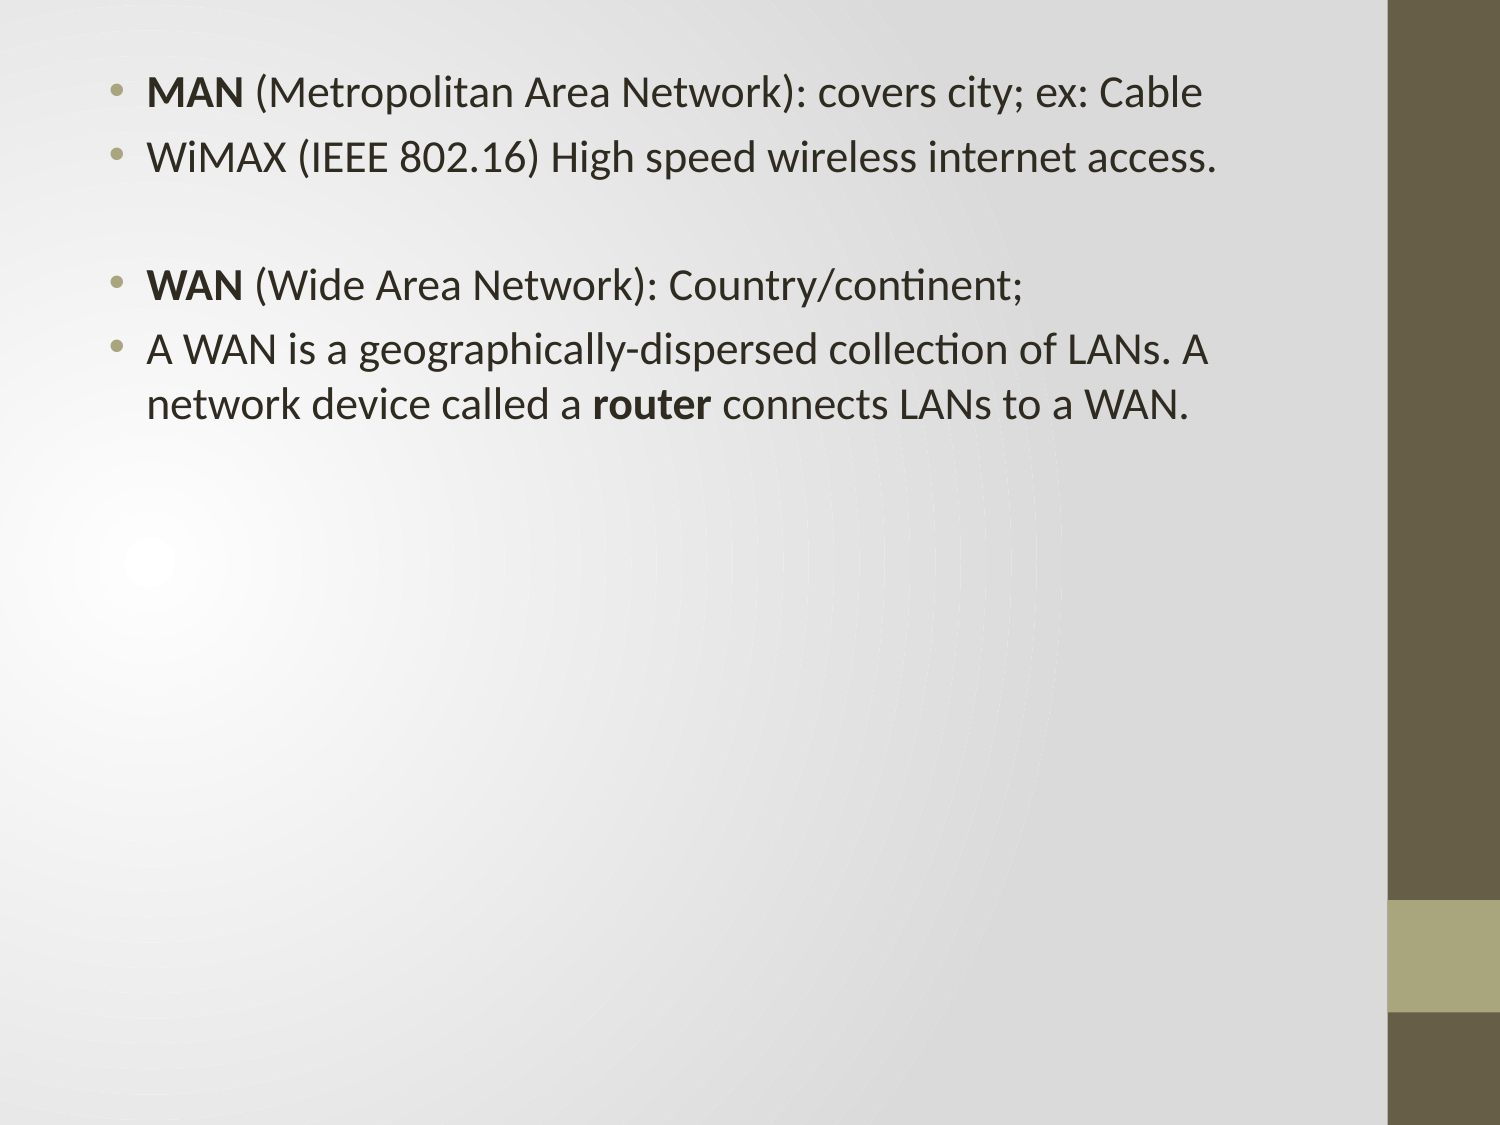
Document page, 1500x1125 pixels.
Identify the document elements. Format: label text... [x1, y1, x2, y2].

list MAN (Metropolitan Area Network): covers city; ex: Cable WiMAX (IEEE 802.16) High speed wireless internet access. WAN (Wide Area Network): Country/continent; A WAN is a geographically-dispersed collection of LANs. A network device called a router connects LANs to a WAN. [75, 54, 1325, 1050]
